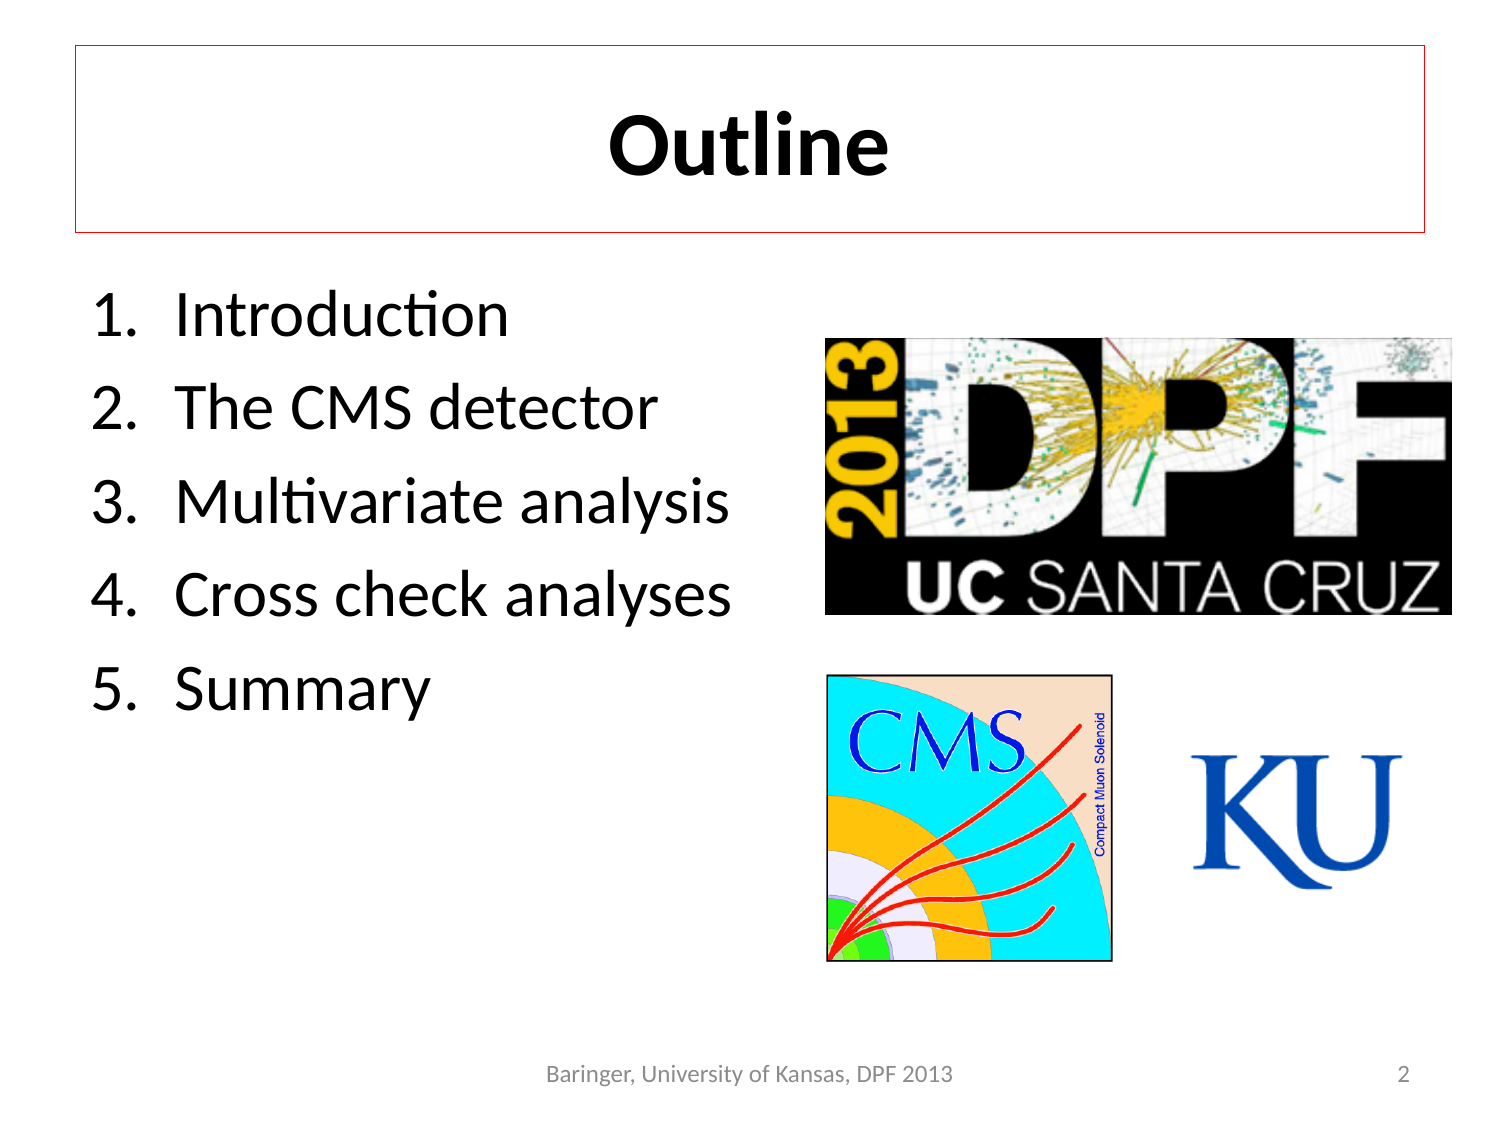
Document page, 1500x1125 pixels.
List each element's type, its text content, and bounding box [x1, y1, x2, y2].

picture [824, 337, 1453, 615]
picture [824, 674, 1113, 962]
title Outline [75, 45, 1425, 233]
list Introduction The CMS detector Multivariate analysis Cross check analyses Summary [75, 262, 1425, 1005]
footer Baringer, University of Kansas, DPF 2013 [512, 1042, 988, 1103]
picture [1137, 699, 1459, 926]
slide_number 2 [1074, 1042, 1425, 1103]
